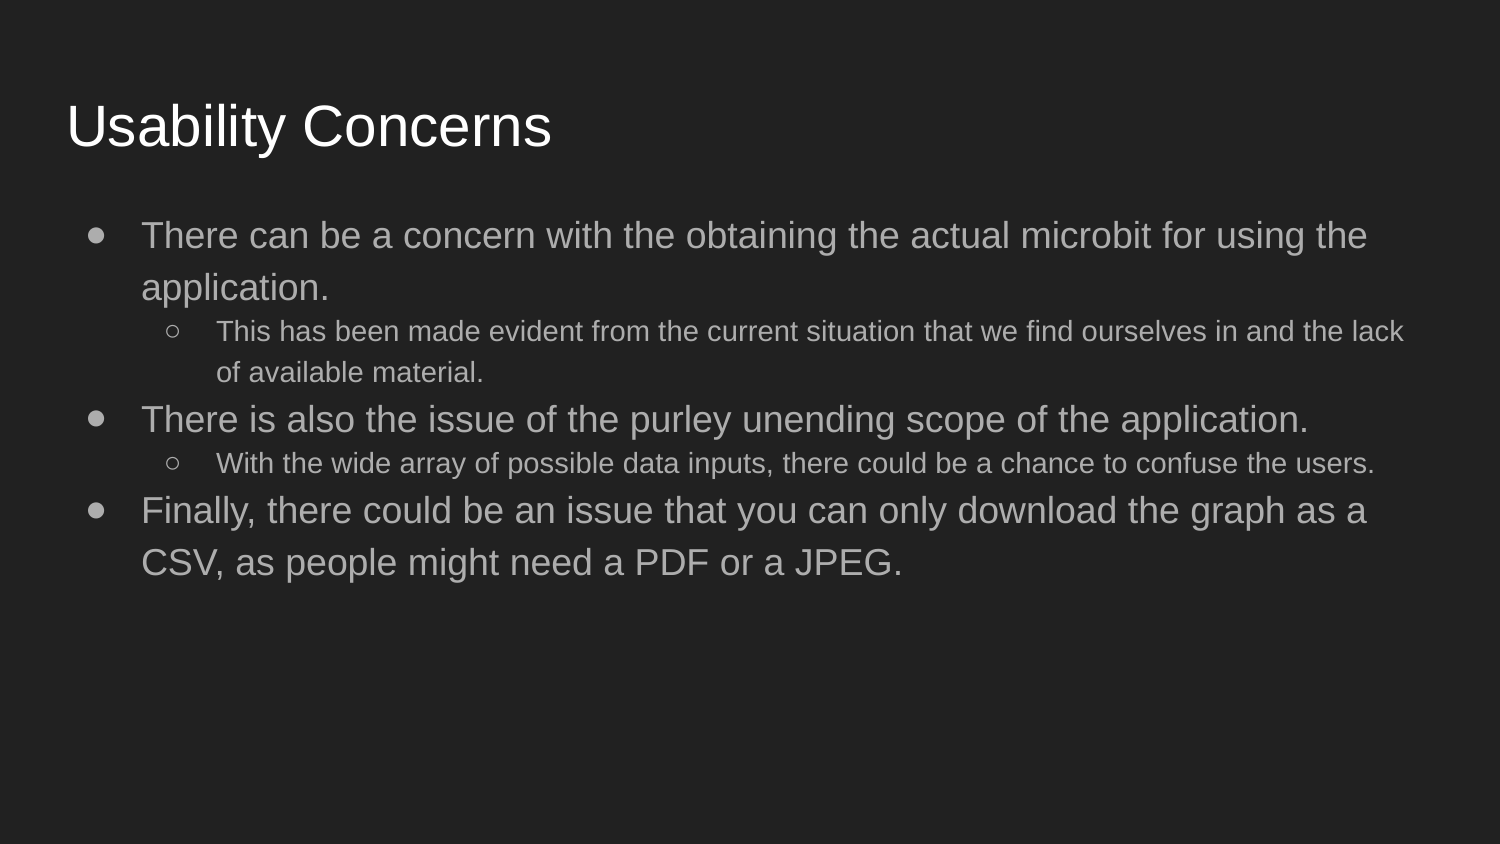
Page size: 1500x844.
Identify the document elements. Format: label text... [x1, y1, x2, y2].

title Usability Concerns [51, 72, 1449, 167]
list There can be a concern with the obtaining the actual microbit for using the application. This has been made evident from the current situation that we find ourselves in and the lack of available material. There is also the issue of the purley unending scope of the application. With the wide array of possible data inputs, there could be a chance to confuse the users. Finally, there could be an issue that you can only download the graph as a CSV, as people might need a PDF or a JPEG. [51, 189, 1449, 750]
